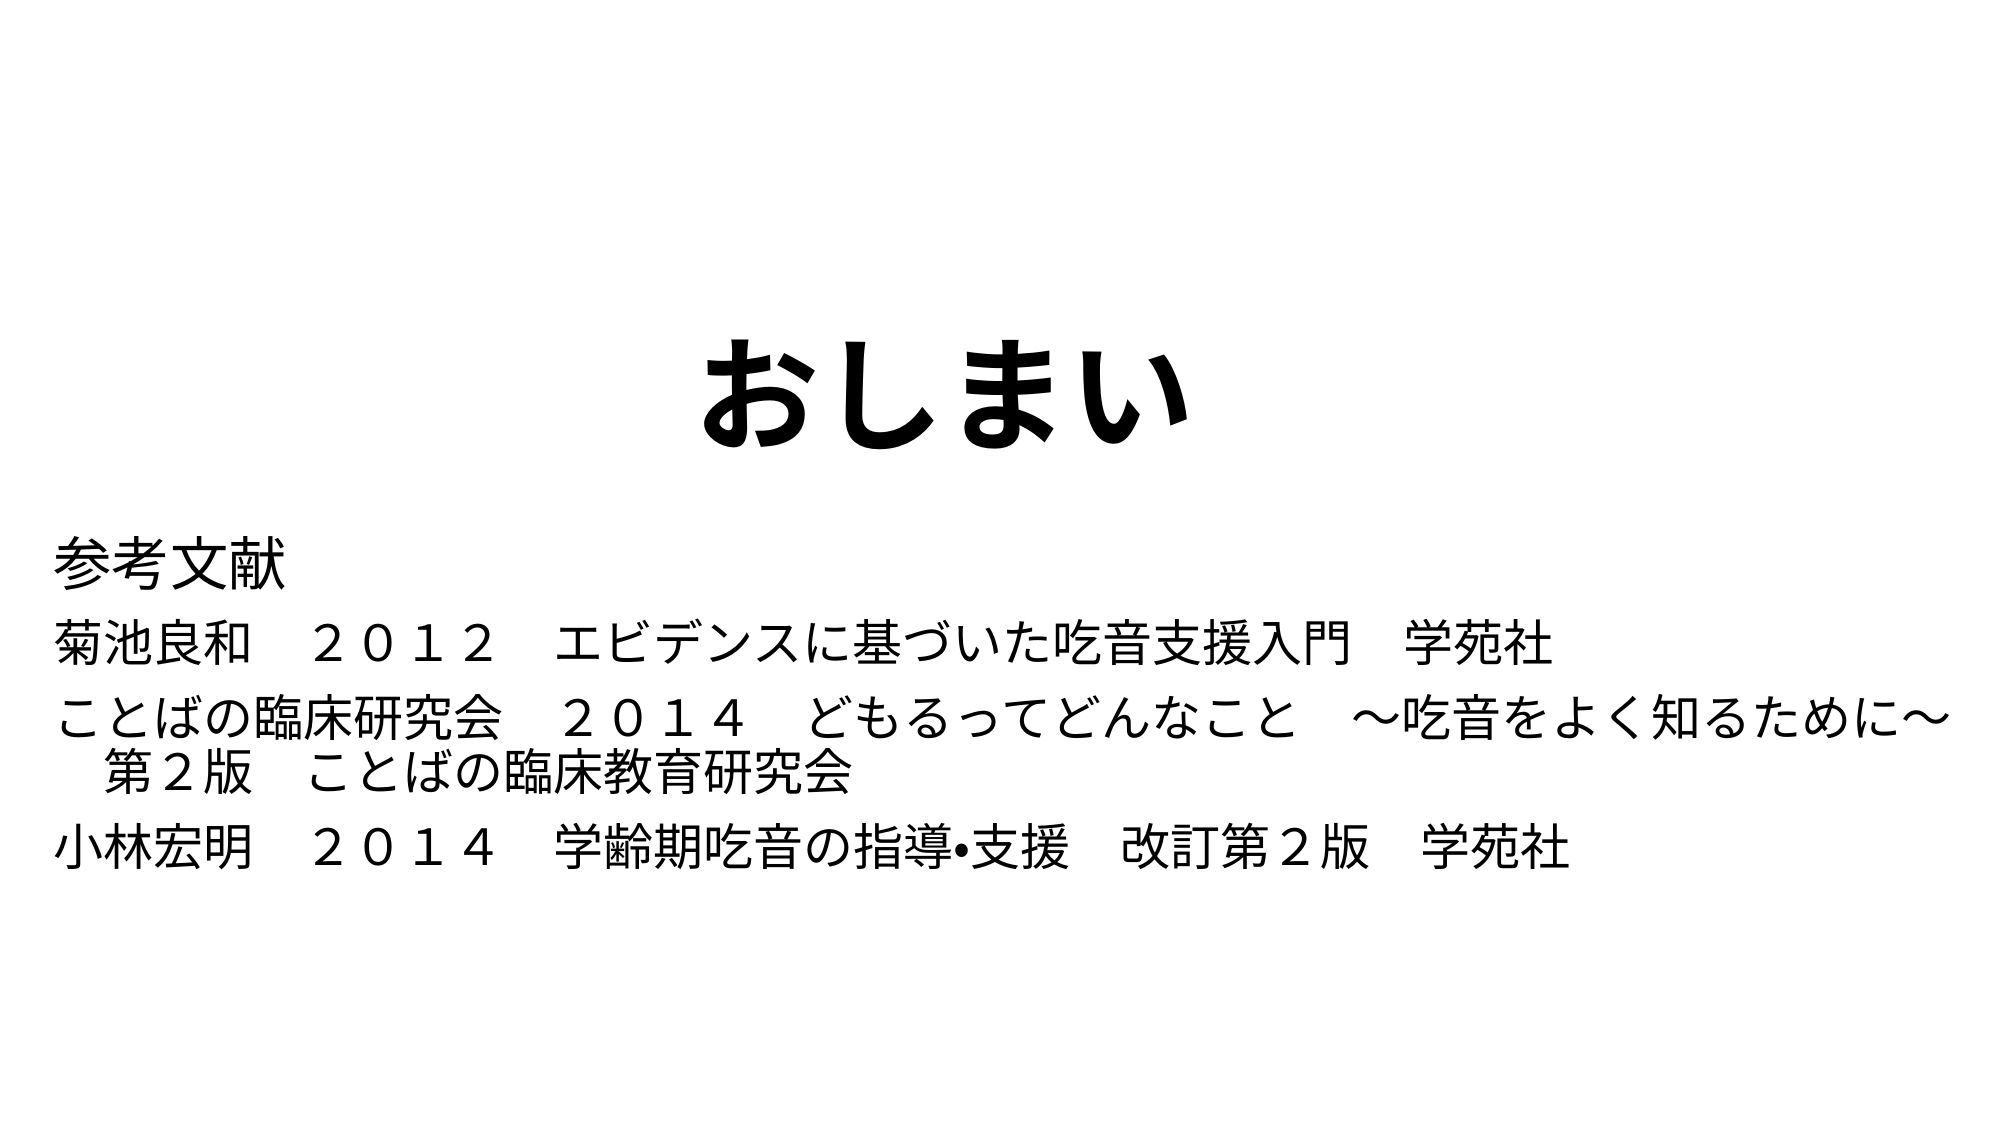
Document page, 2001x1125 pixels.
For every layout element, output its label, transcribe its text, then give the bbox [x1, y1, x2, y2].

list 参考文献 菊池良和 ２０１２ エビデンスに基づいた吃音支援入門 学苑社 ことばの臨床研究会 ２０１４ どもるってどんなこと ～吃音をよく知るために～ 第２版 ことばの臨床教育研究会 小林宏明 ２０１４ 学齢期吃音の指導・支援 改訂第２版 学苑社 [38, 527, 1982, 1064]
text_box おしまい [679, 309, 1237, 474]
